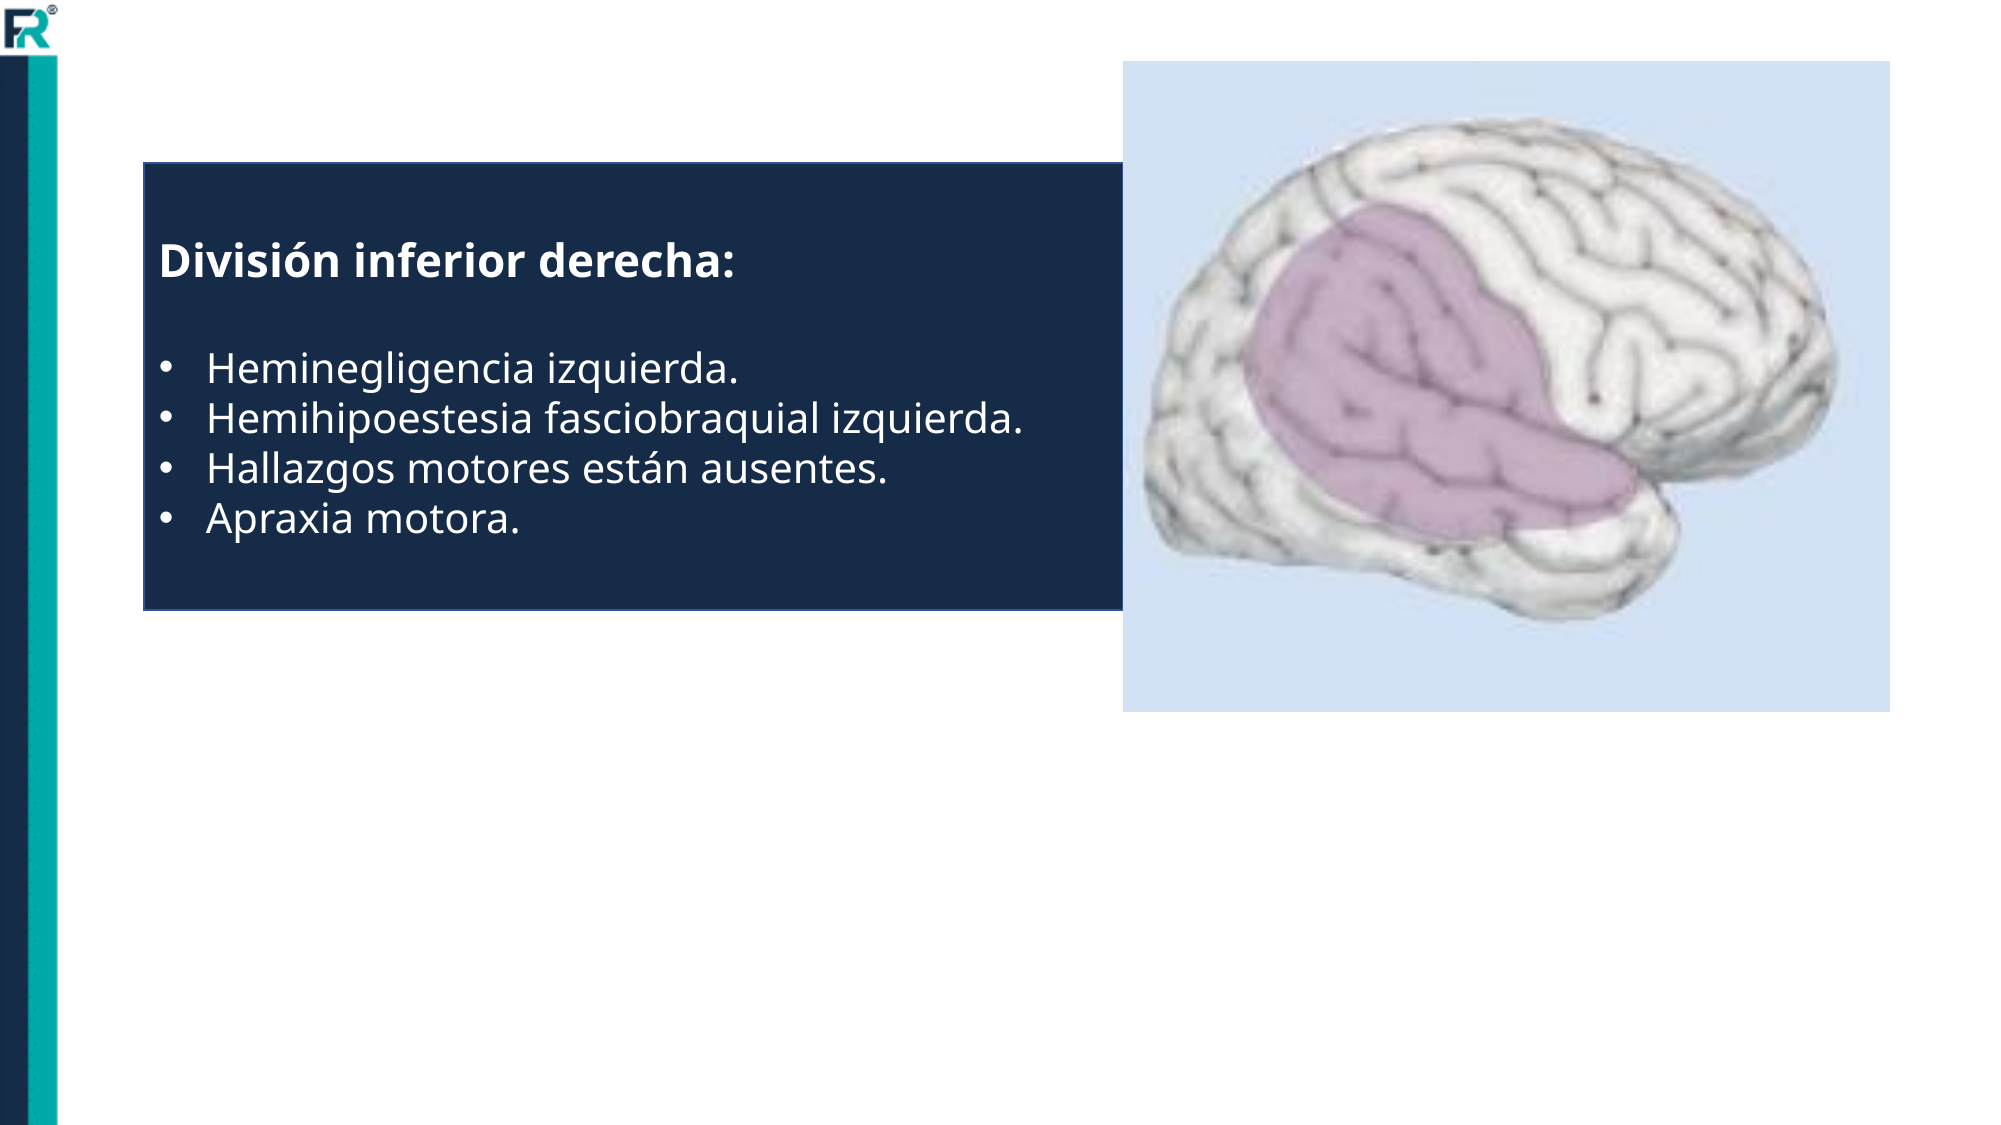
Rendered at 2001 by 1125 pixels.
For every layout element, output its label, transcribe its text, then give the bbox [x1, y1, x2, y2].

picture [0, 0, 2001, 1125]
text_box División inferior derecha: Heminegligencia izquierda. Hemihipoestesia fasciobraquial izquierda. Hallazgos motores están ausentes. Apraxia motora. [143, 162, 1123, 611]
